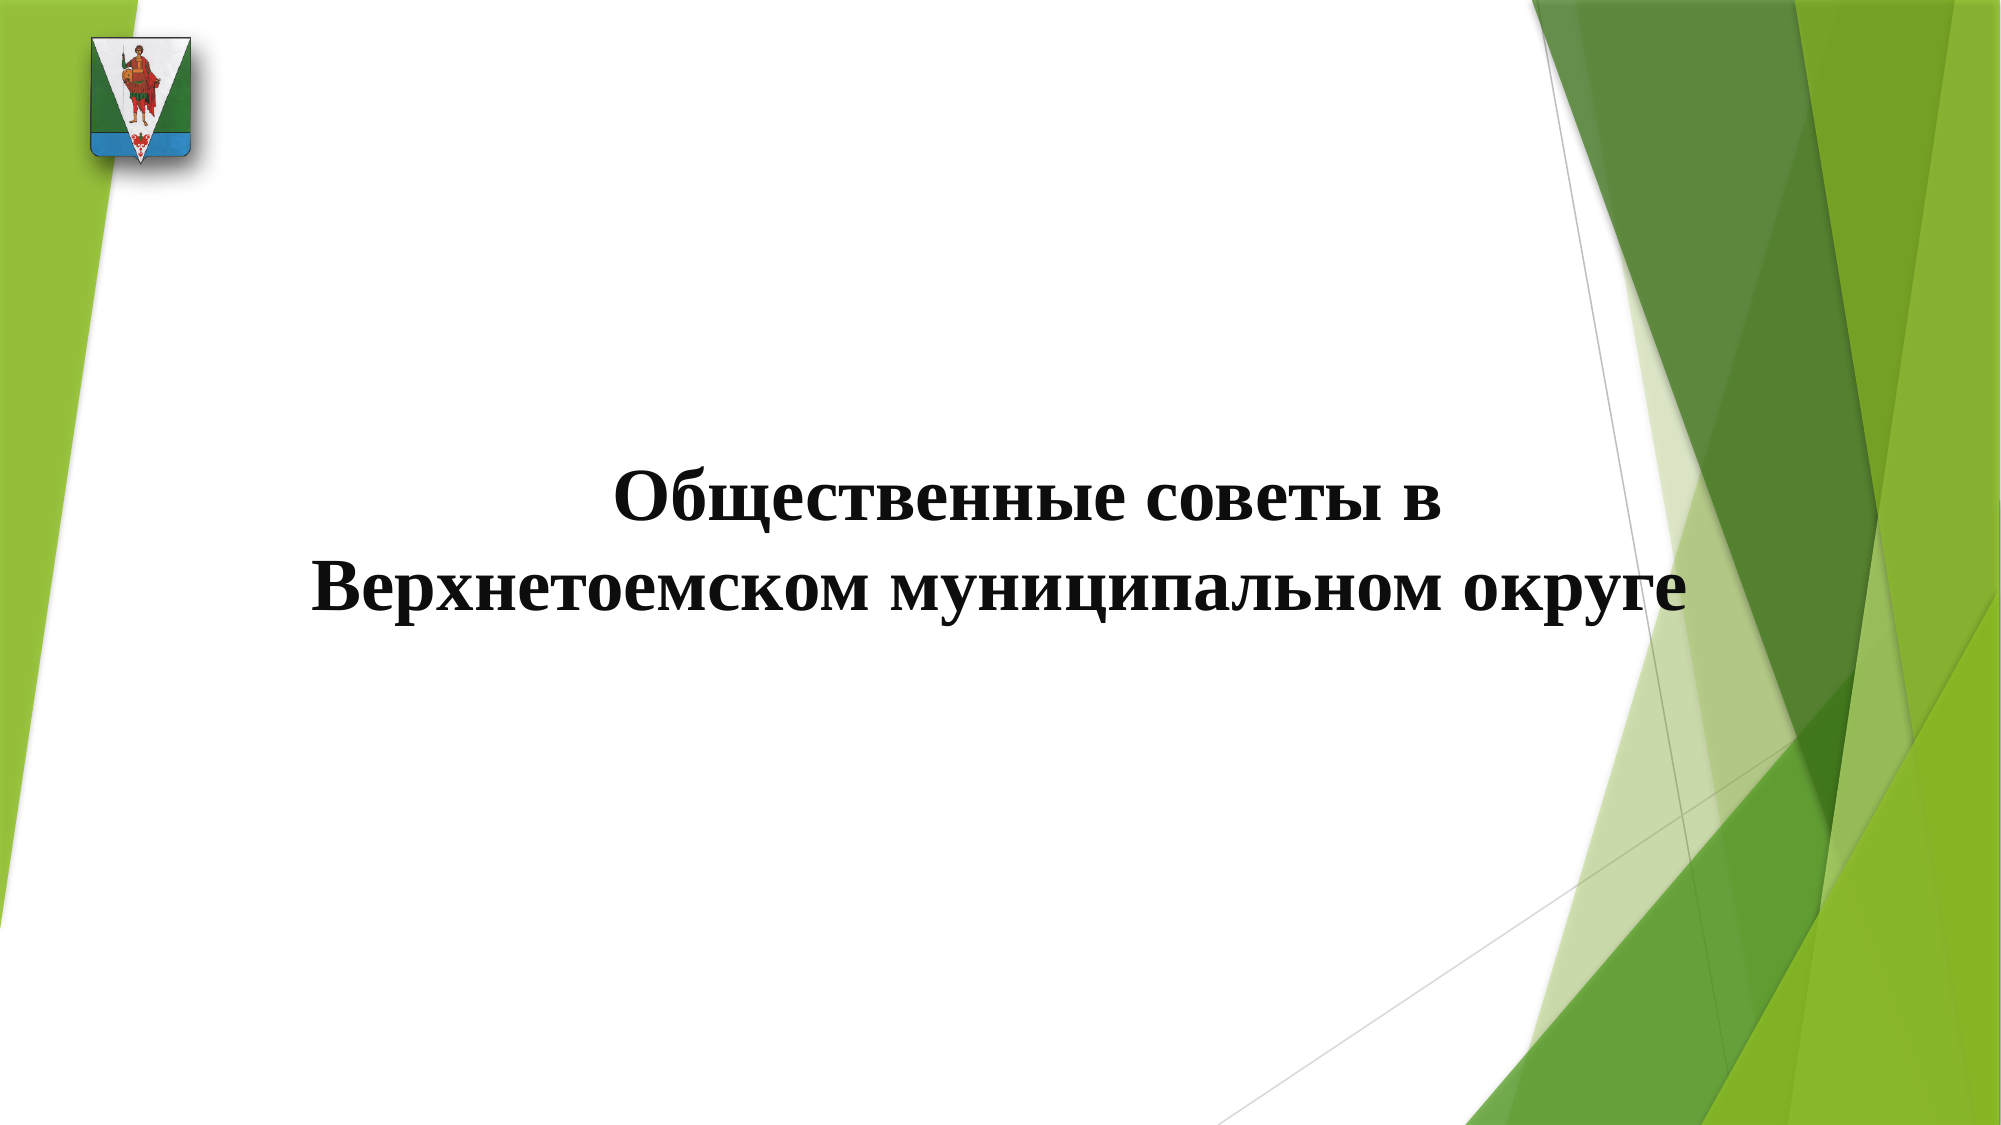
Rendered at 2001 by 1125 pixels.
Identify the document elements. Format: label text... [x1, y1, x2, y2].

picture [89, 37, 192, 166]
text_box Общественные советы в Верхнетоемском муниципальном округе [262, 437, 1738, 633]
